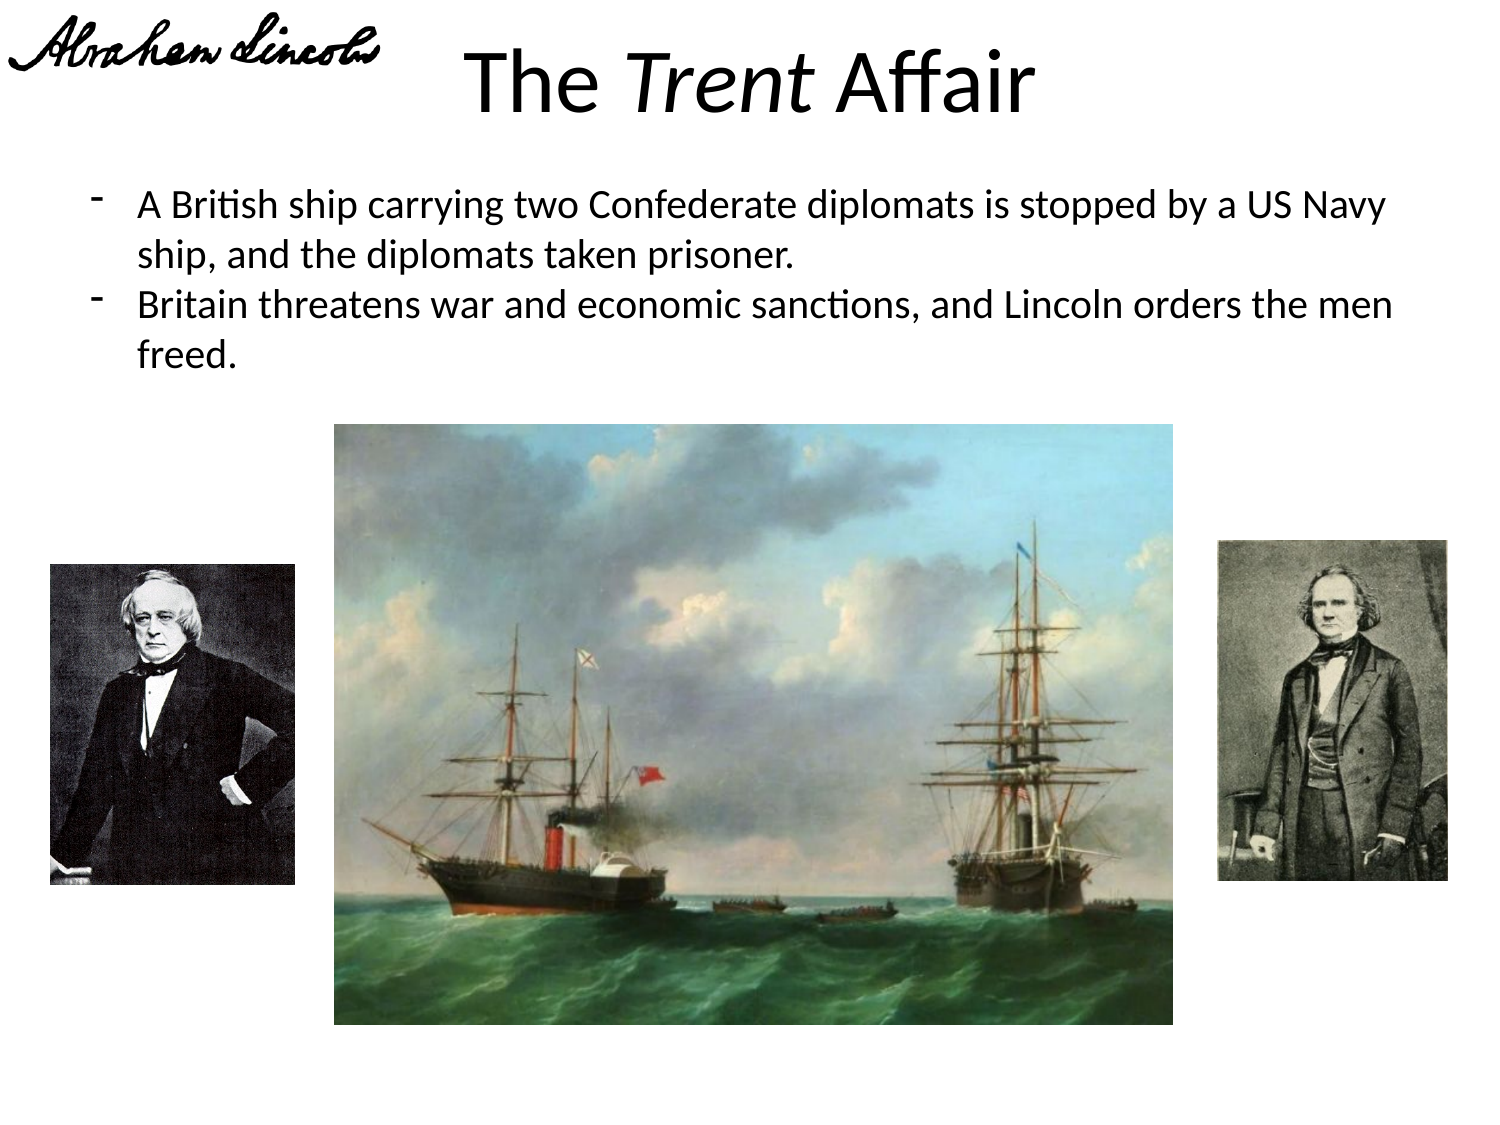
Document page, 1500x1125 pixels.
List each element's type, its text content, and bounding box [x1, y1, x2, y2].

picture [333, 424, 1173, 1026]
picture [1217, 540, 1448, 881]
text_box A British ship carrying two Confederate diplomats is stopped by a US Navy ship, and the diplomats taken prisoner. Britain threatens war and economic sanctions, and Lincoln orders the men freed. [75, 169, 1426, 475]
picture [50, 564, 295, 885]
picture [4, 0, 388, 83]
title The Trent Affair [75, 0, 1426, 169]
